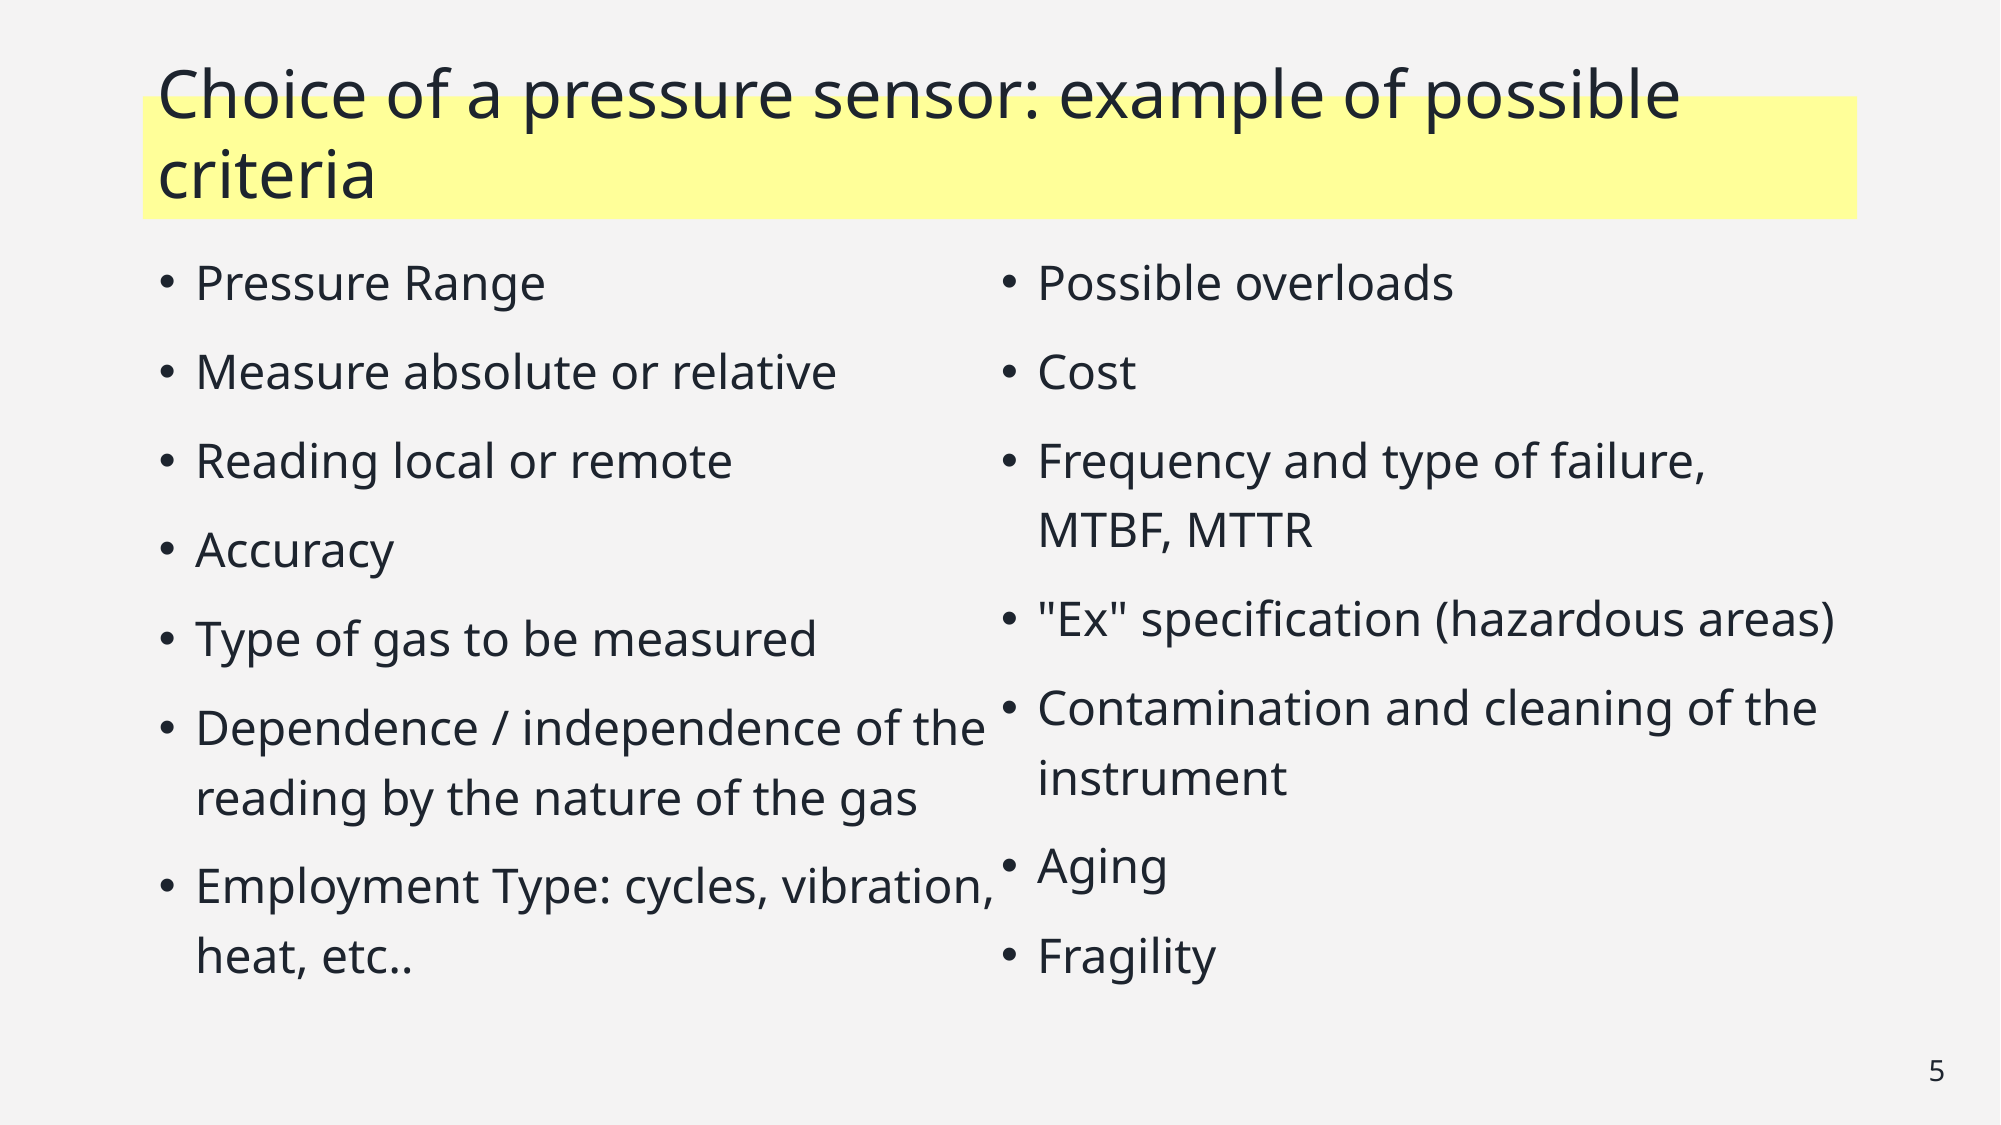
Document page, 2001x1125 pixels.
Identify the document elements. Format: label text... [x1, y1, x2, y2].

list Pressure Range Measure absolute or relative Reading local or remote Accuracy Type of gas to be measured Dependence / independence of the reading by the nature of the gas Employment Type: cycles, vibration, heat, etc.. Possible overloads Cost Frequency and type of failure, MTBF, MTTR "Ex" specification (hazardous areas) Contamination and cleaning of the instrument Aging Fragility [143, 233, 1859, 1035]
slide_number 5 [1875, 1042, 1961, 1103]
title Choice of a pressure sensor: example of possible criteria [142, 96, 1858, 220]
